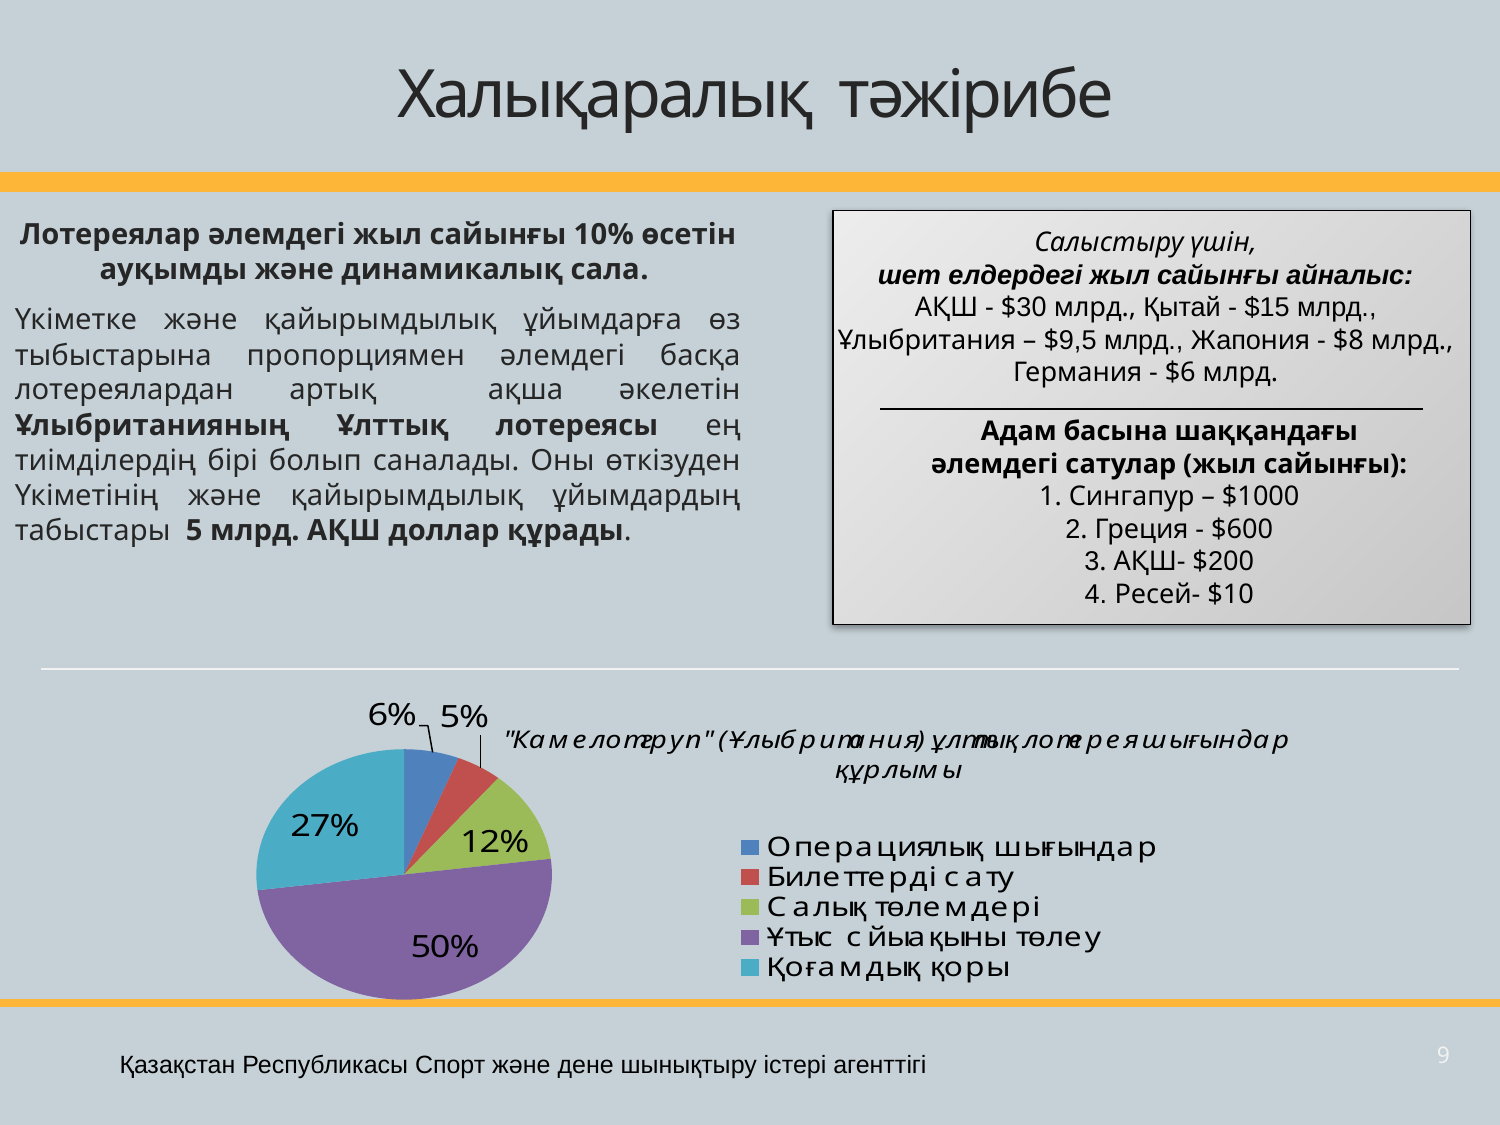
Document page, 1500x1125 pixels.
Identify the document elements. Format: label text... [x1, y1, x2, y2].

text_box [832, 210, 1471, 217]
picture [0, 172, 1500, 195]
text_box Адам басына шаққандағы әлемдегі сатулар (жыл сайынғы): 1. Сингапур – $1000 2. Греция - $600 3. АҚШ- $200 4. Ресей- $10 [915, 413, 1424, 616]
picture [0, 999, 194, 1008]
text_box Салыстыру үшін, шет елдердегі жыл сайынғы айналыс: АҚШ - $30 млрд., Қытай - $15 млрд., Ұлыбритания – $9,5 млрд., Жапония - $8 млрд., Германия - $6 млрд. [809, 217, 1483, 395]
picture [1306, 999, 1500, 1008]
text_box 9 [1325, 1015, 1450, 1073]
text_box [832, 395, 1471, 625]
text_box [194, 680, 1306, 1048]
text_box Халықаралық тәжірибе [123, 42, 1388, 161]
text_box Қазақстан Республикасы Спорт және дене шынықтыру істері агенттігі [53, 1035, 995, 1093]
list Лотереялар әлемдегі жыл сайынғы 10% өсетін ауқымды және динамикалық сала. Үкіметке және қайырымдылық ұйымдарға өз тыбыстарына пропорциямен әлемдегі басқа лотереялардан артық ақша әкелетін Ұлыбританияның Ұлттық лотереясы ең тиімділердің бірі болып саналады. Оны өткізуден Үкіметінің және қайырымдылық ұйымдардың табыстары 5 млрд. АҚШ доллар құрады. [0, 208, 756, 669]
